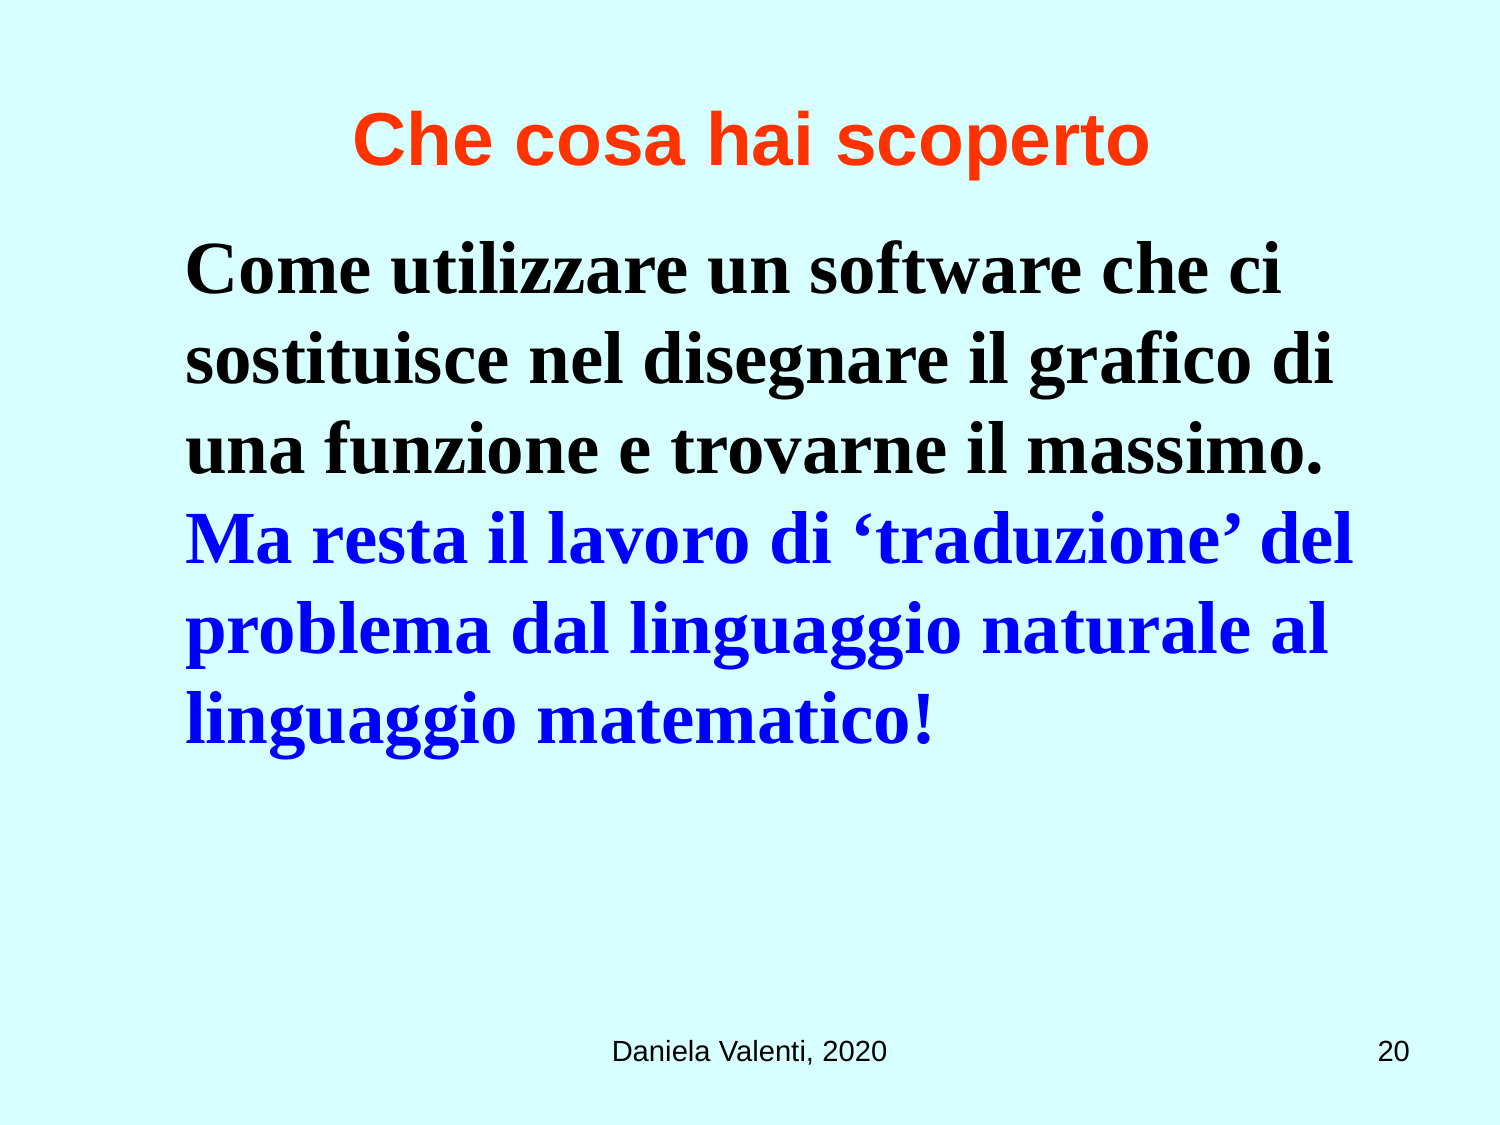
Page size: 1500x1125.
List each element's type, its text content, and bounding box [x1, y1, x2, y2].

text_box Come utilizzare un software che ci sostituisce nel disegnare il grafico di una funzione e trovarne il massimo. Ma resta il lavoro di ‘traduzione’ del problema dal linguaggio naturale al linguaggio matematico! [110, 211, 1408, 767]
title Che cosa hai scoperto [78, 87, 1427, 183]
footer Daniela Valenti, 2020 [512, 1024, 988, 1103]
slide_number 20 [1074, 1024, 1426, 1103]
